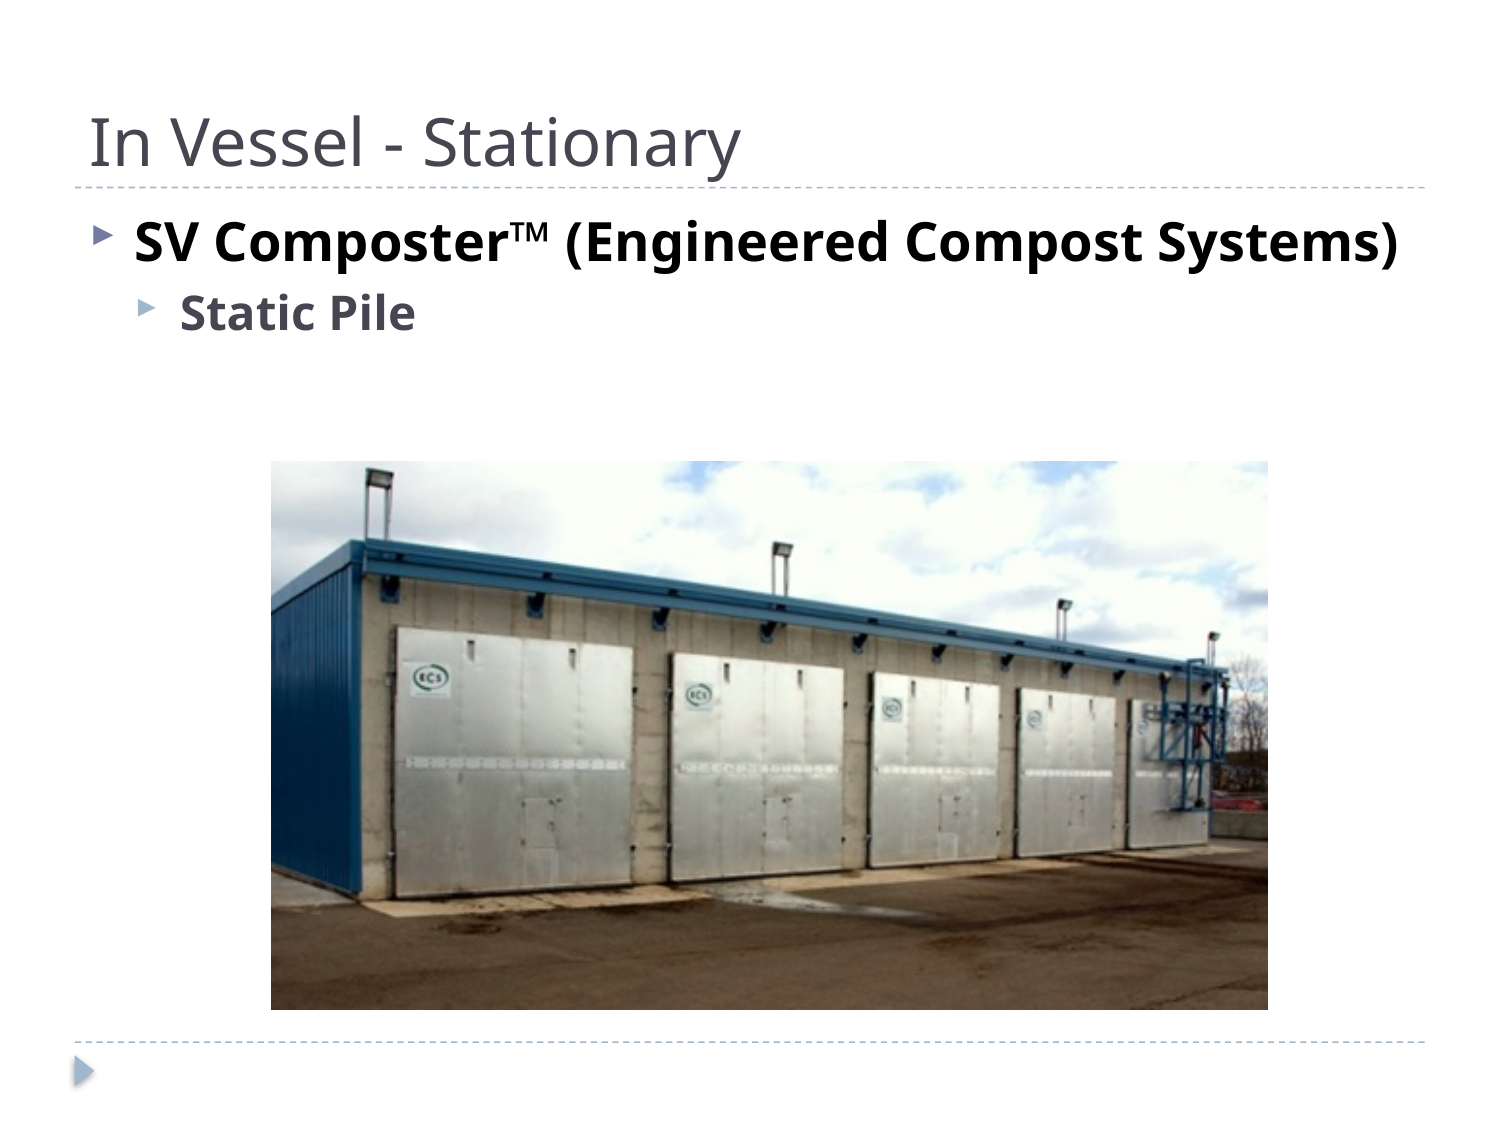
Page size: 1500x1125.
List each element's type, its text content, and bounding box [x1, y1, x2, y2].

picture [270, 461, 1268, 1011]
list SV Composter™ (Engineered Compost Systems) Static Pile [75, 200, 1425, 1010]
title In Vessel - Stationary [75, 24, 1425, 188]
